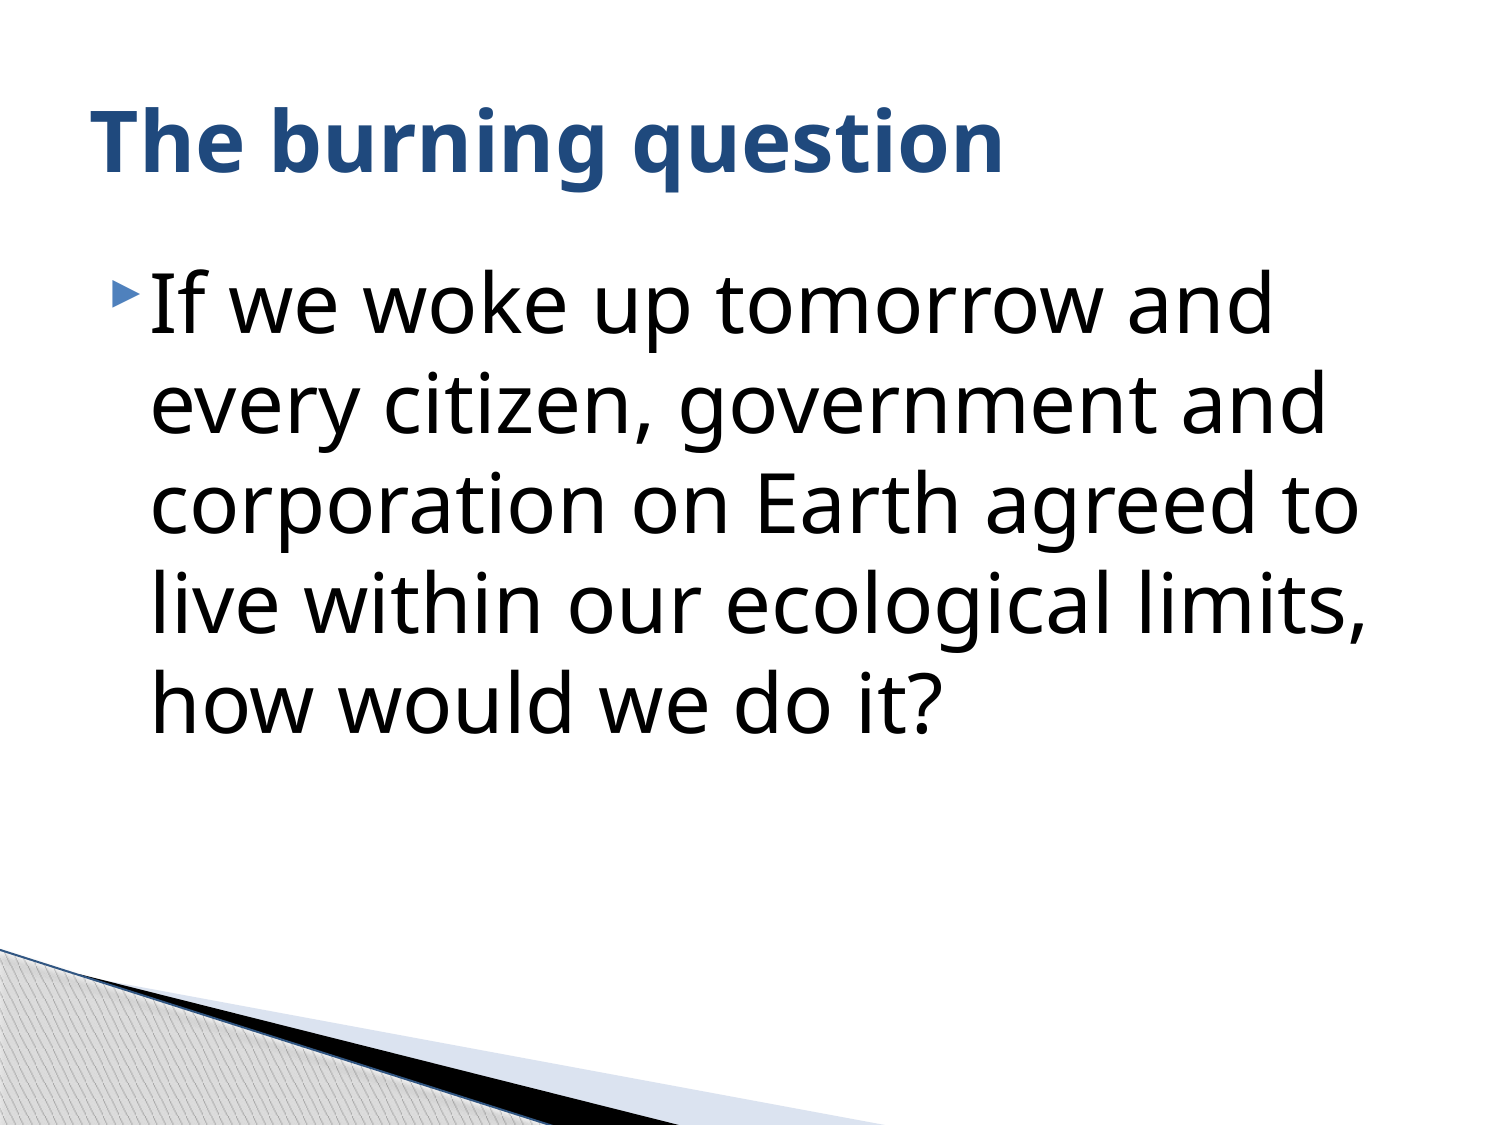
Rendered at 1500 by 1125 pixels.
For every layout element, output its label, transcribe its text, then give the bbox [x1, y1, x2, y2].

title The burning question [75, 45, 1425, 233]
list If we woke up tomorrow and every citizen, government and corporation on Earth agreed to live within our ecological limits, how would we do it? [75, 243, 1425, 986]
